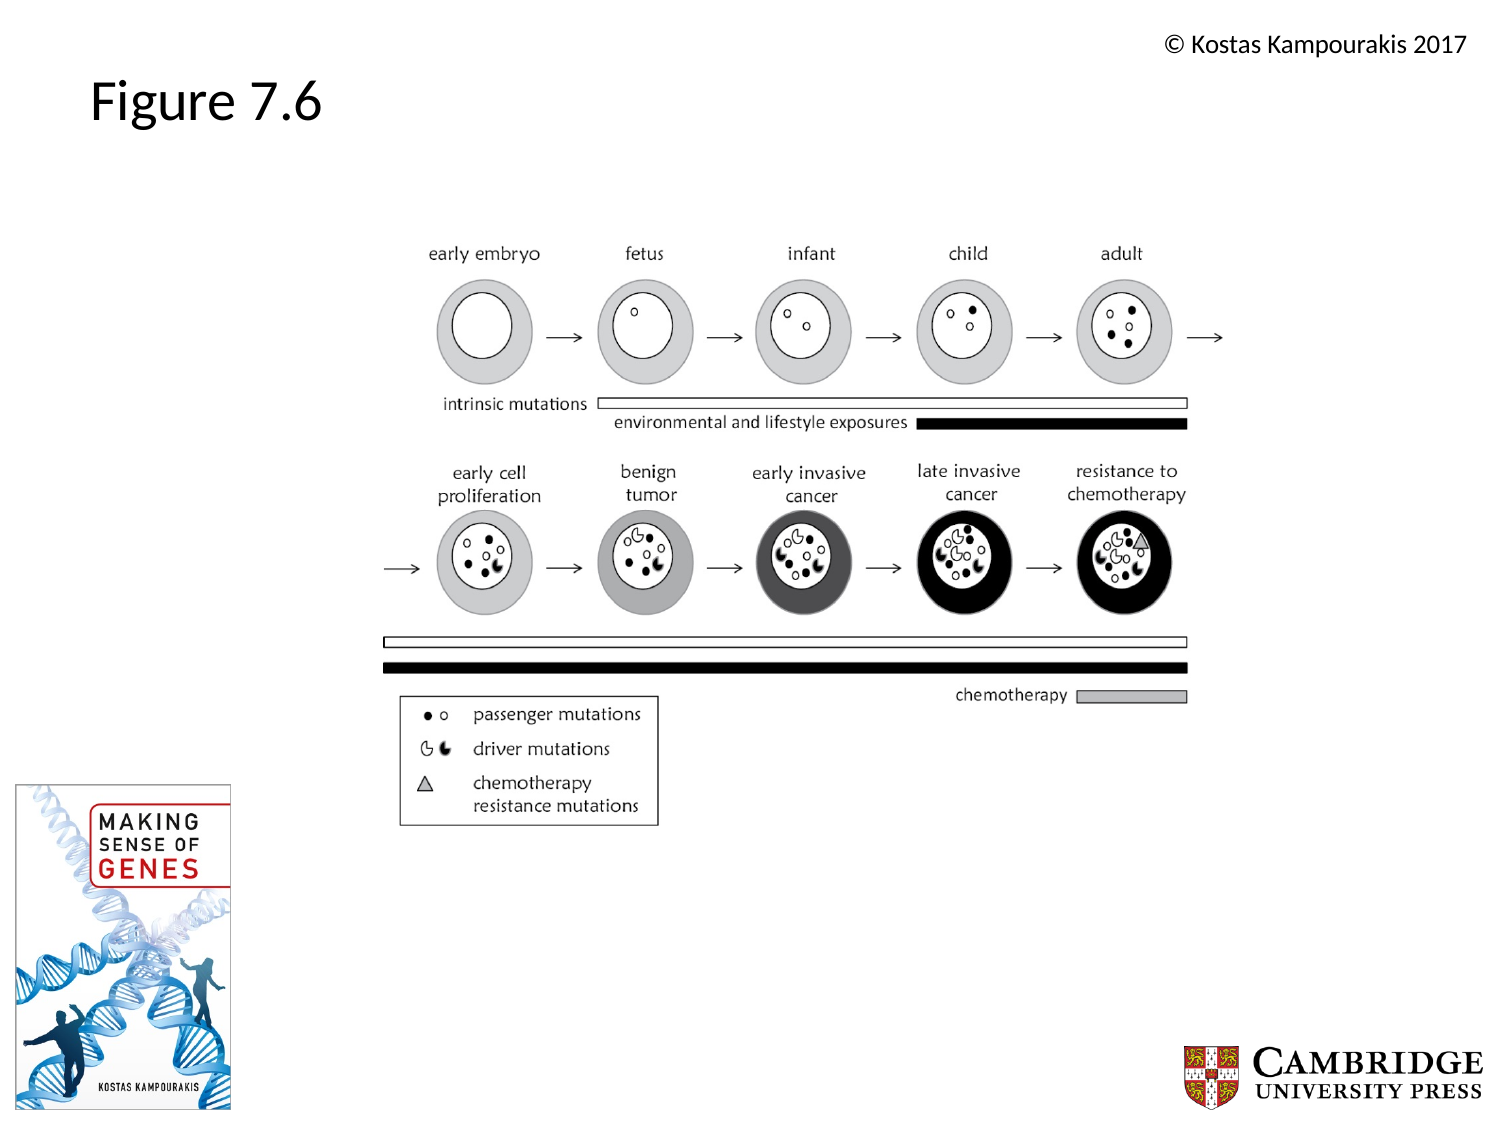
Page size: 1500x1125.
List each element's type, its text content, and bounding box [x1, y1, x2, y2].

picture [15, 784, 231, 1110]
picture [1184, 1046, 1483, 1110]
title Figure 7.6 [75, 45, 384, 149]
picture [383, 243, 1223, 827]
